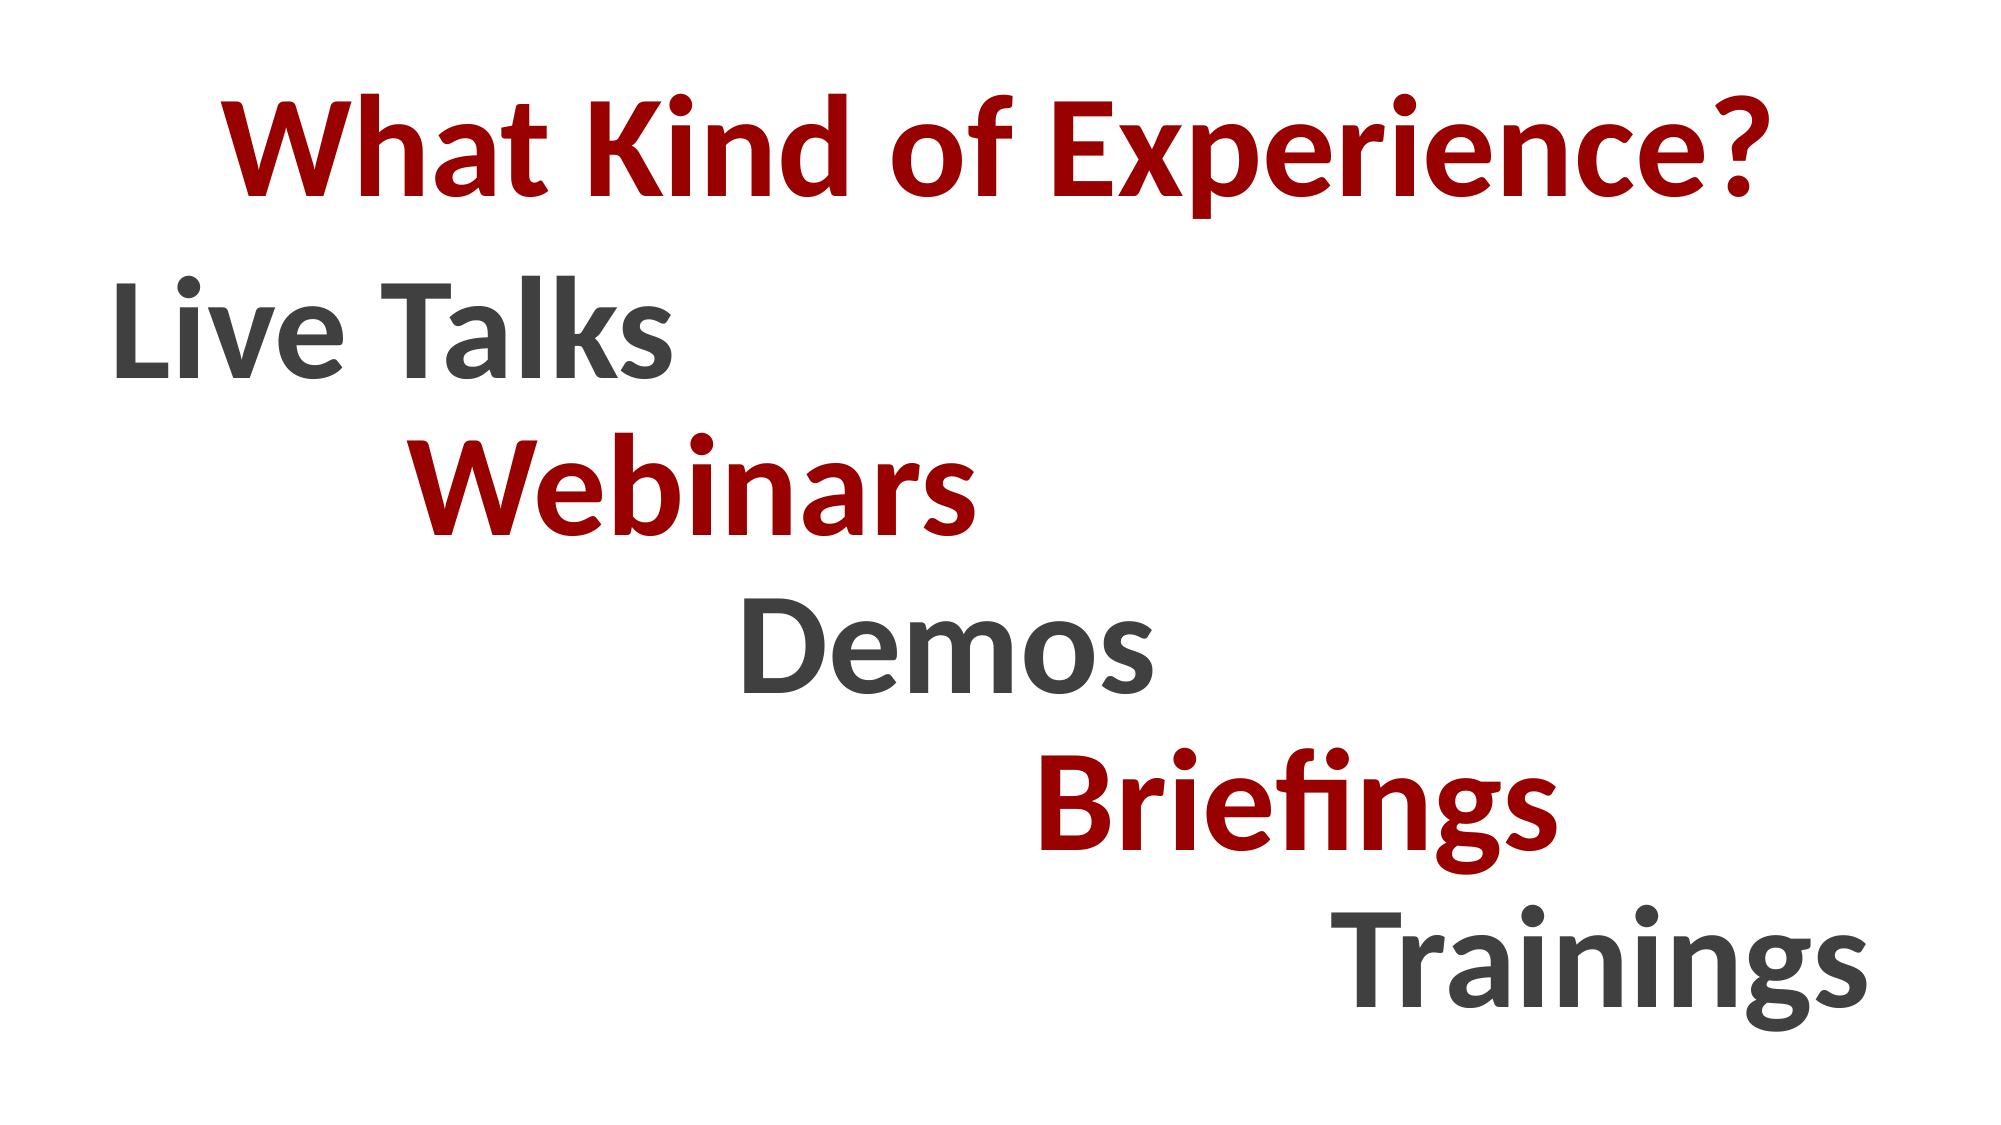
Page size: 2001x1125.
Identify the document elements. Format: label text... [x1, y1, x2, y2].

title What Kind of Experience? [92, 54, 1905, 245]
text_box Live Talks Webinars Demos Briefings Trainings [94, 245, 1908, 1047]
